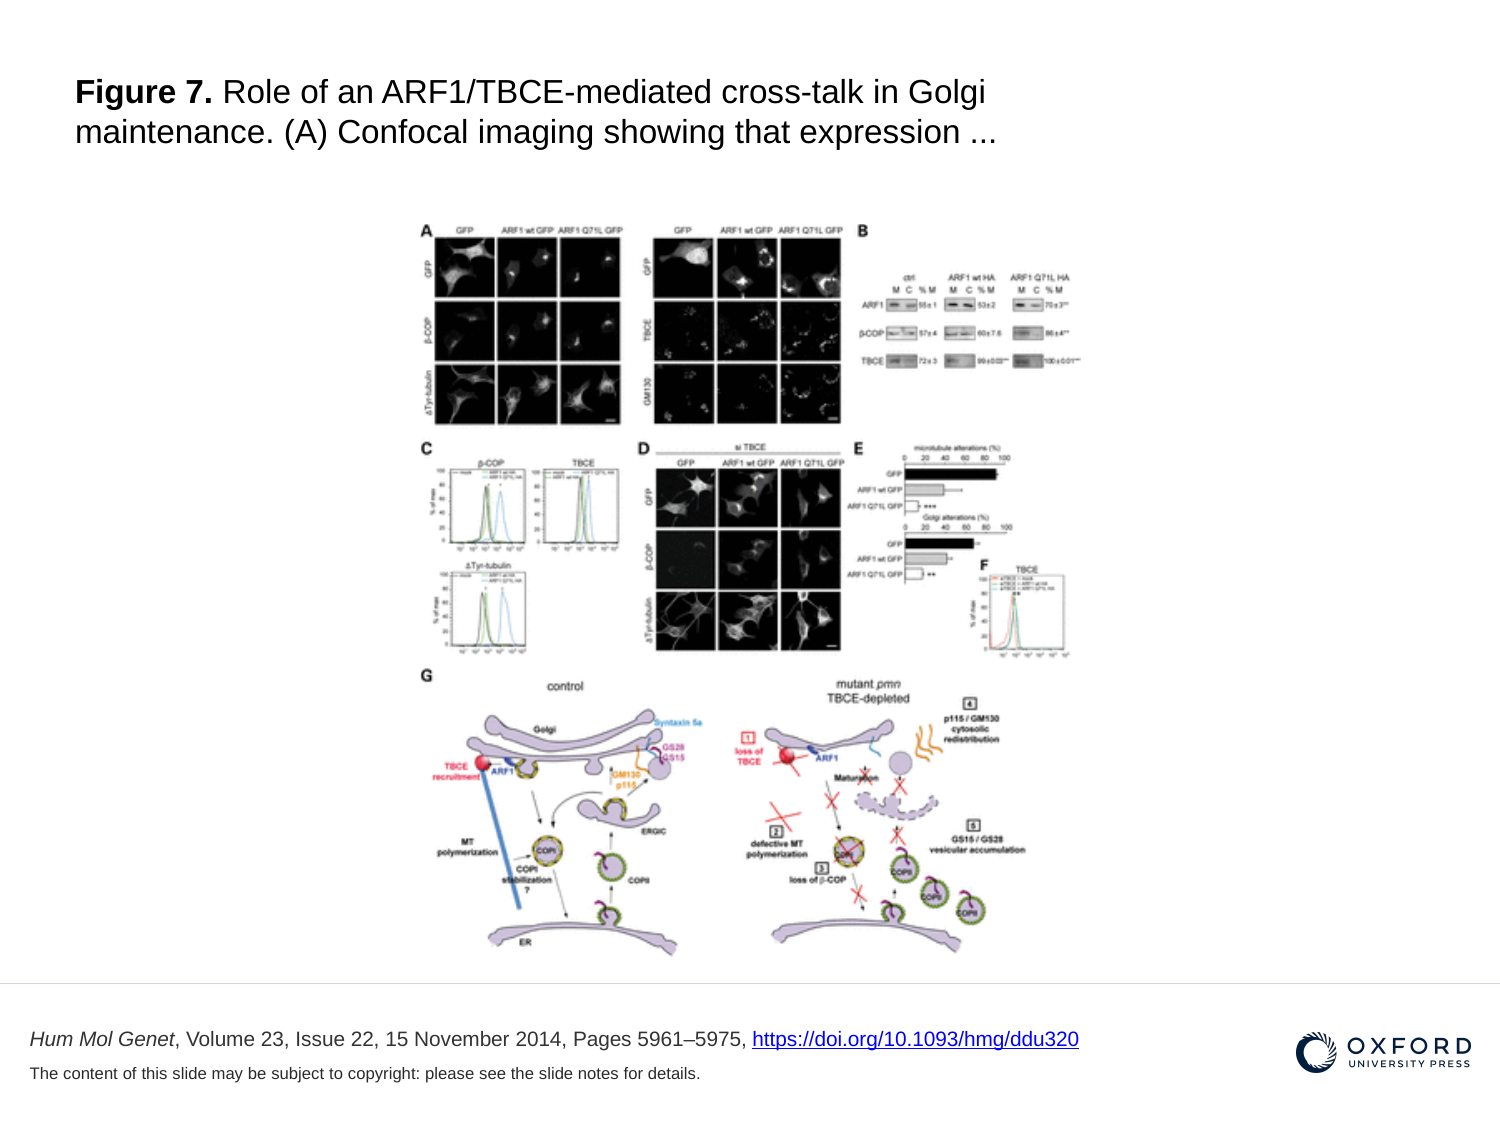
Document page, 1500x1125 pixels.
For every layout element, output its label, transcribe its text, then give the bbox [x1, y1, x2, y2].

picture [420, 224, 1081, 957]
picture [1296, 1032, 1471, 1073]
title Figure 7. Role of an ARF1/TBCE-mediated cross-talk in Golgi maintenance. (A) Confocal imaging showing that expression ... [75, 69, 1078, 171]
footer Hum Mol Genet, Volume 23, Issue 22, 15 November 2014, Pages 5961–5975, https://doi.org/10.1093/hmg/ddu320 The content of this slide may be subject to copyright: please see the slide notes for details. [0, 983, 1260, 1125]
